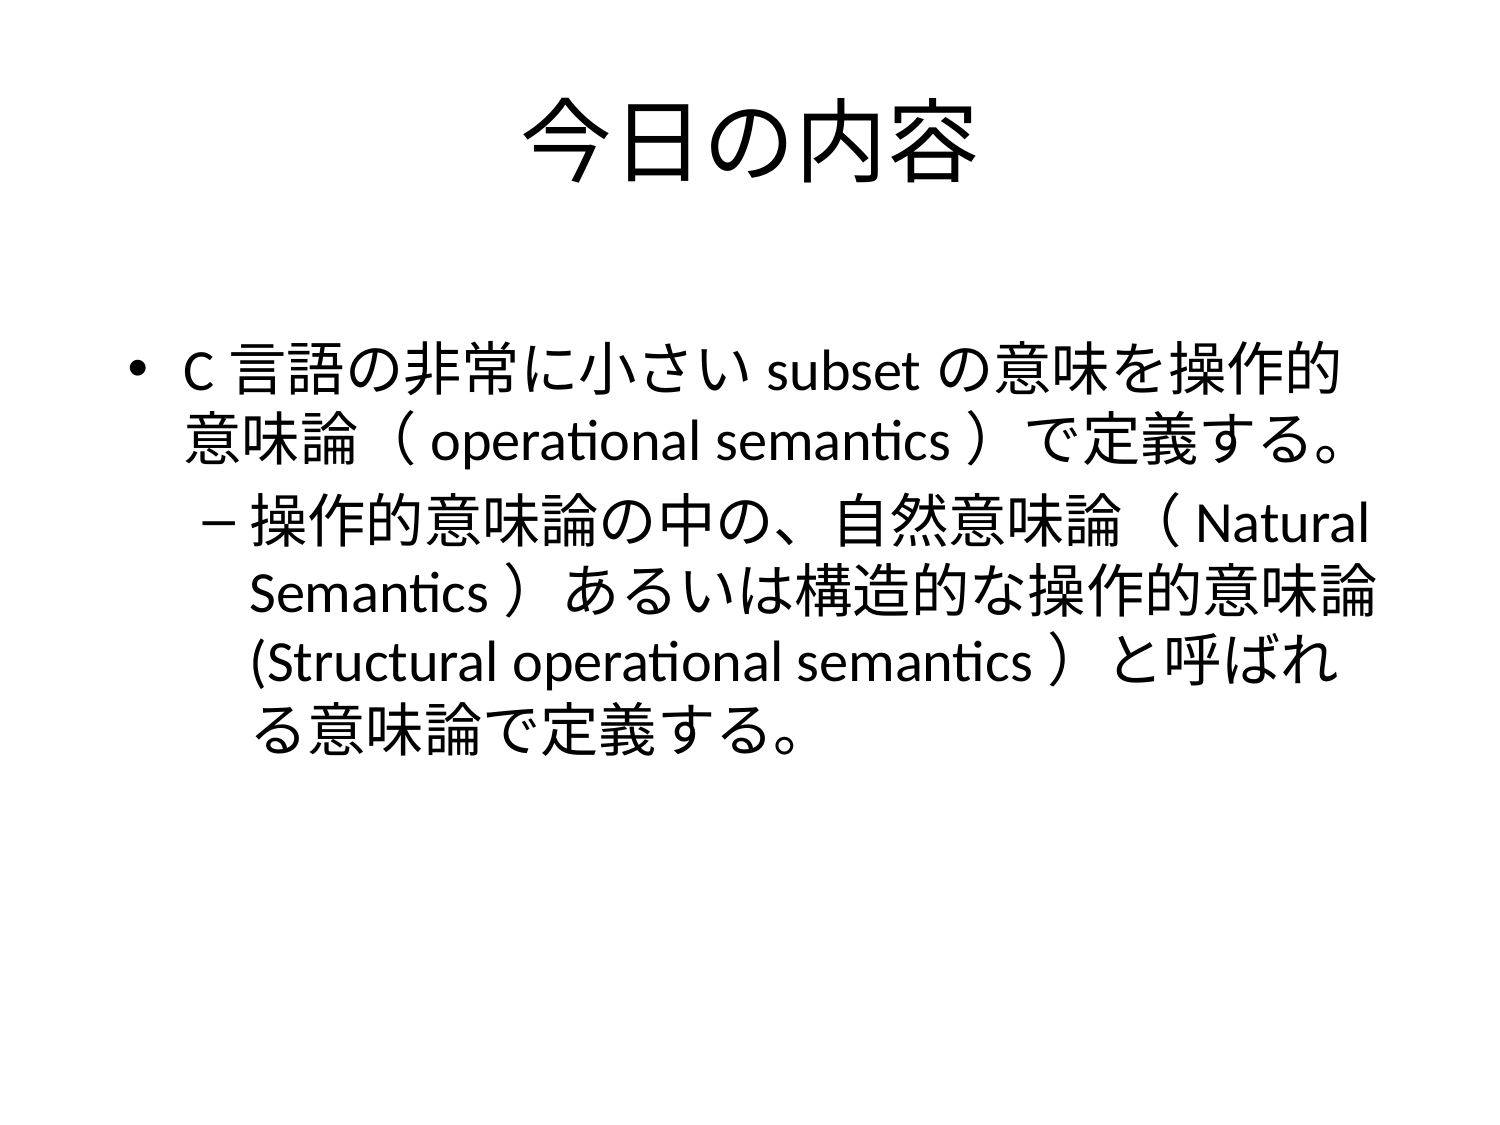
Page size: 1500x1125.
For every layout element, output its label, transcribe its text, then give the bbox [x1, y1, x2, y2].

list C言語の非常に小さいsubsetの意味を操作的意味論（operational semantics）で定義する。 操作的意味論の中の、自然意味論（Natural Semantics）あるいは構造的な操作的意味論(Structural operational semantics）と呼ばれる意味論で定義する。 [112, 324, 1395, 844]
title 今日の内容 [75, 45, 1425, 233]
